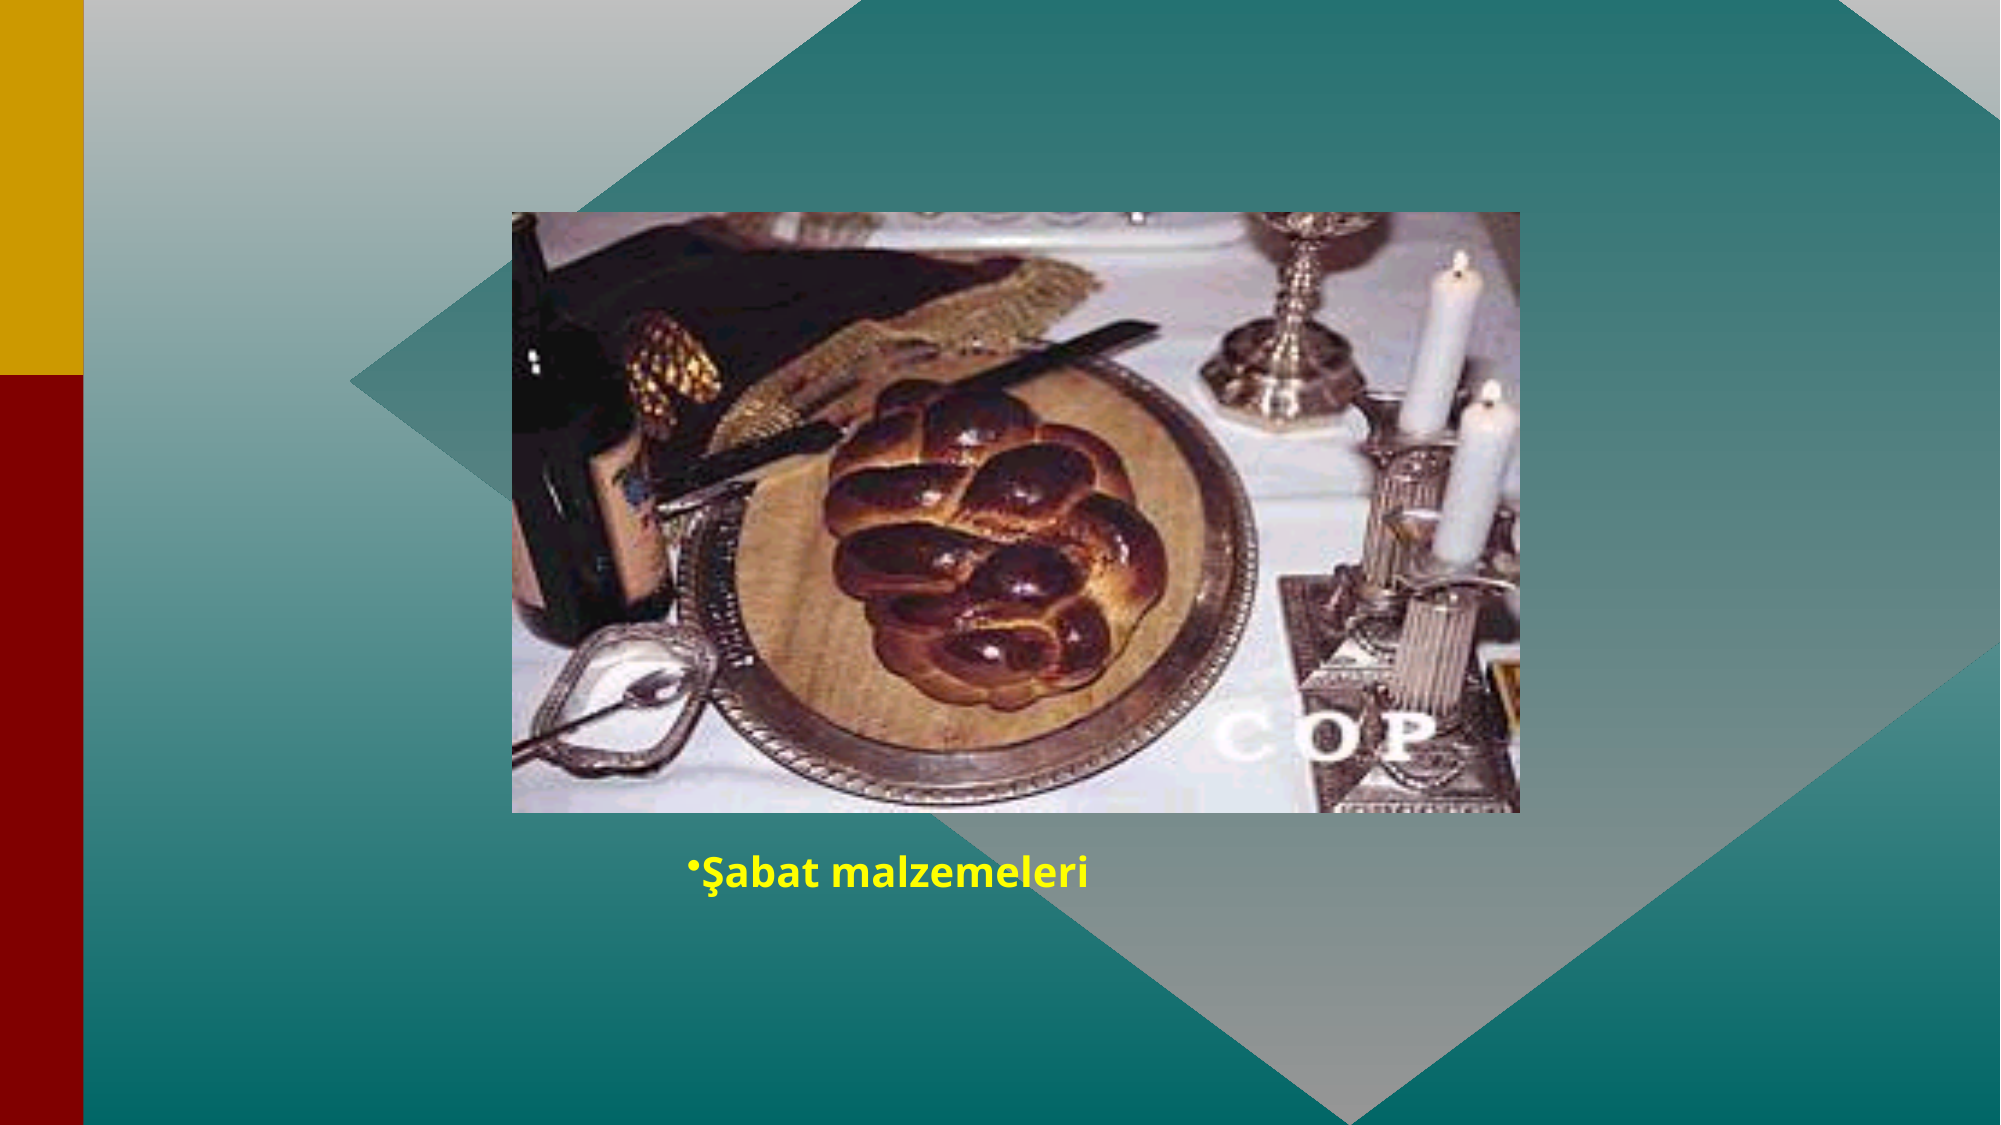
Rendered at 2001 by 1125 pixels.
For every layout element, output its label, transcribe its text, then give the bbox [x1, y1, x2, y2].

text_box Şabat malzemeleri [672, 838, 1105, 904]
picture [512, 212, 1520, 813]
